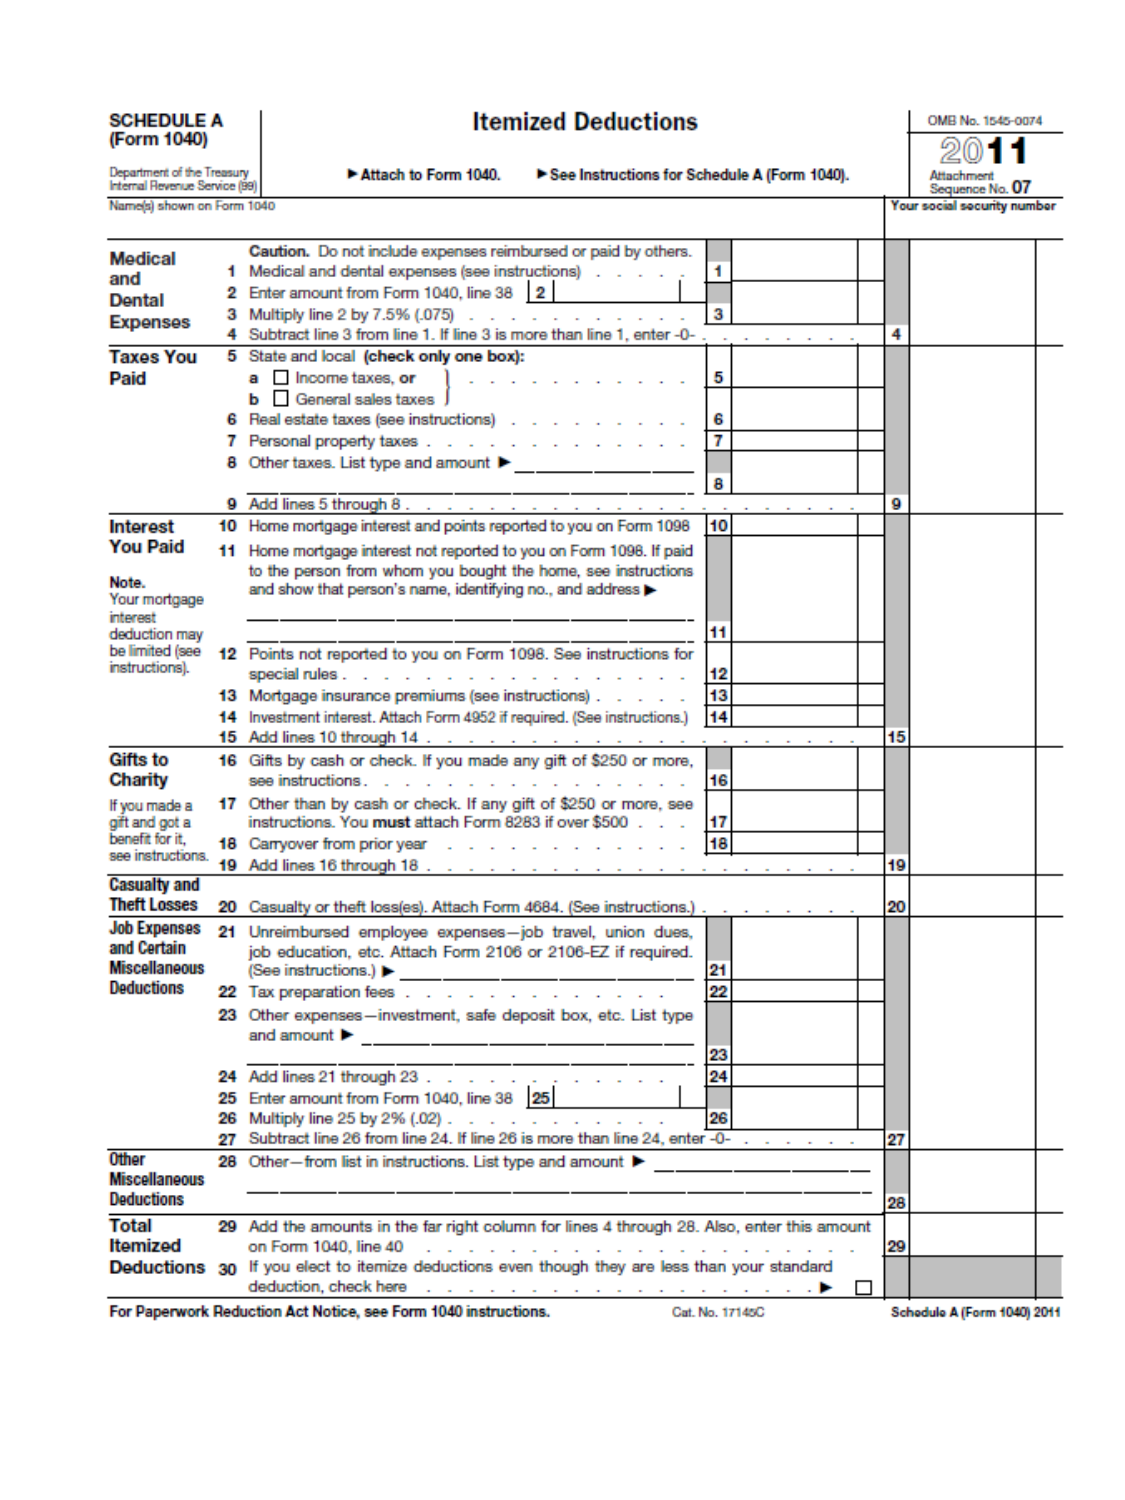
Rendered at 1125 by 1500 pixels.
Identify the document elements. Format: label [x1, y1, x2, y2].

picture [45, 49, 1125, 1447]
